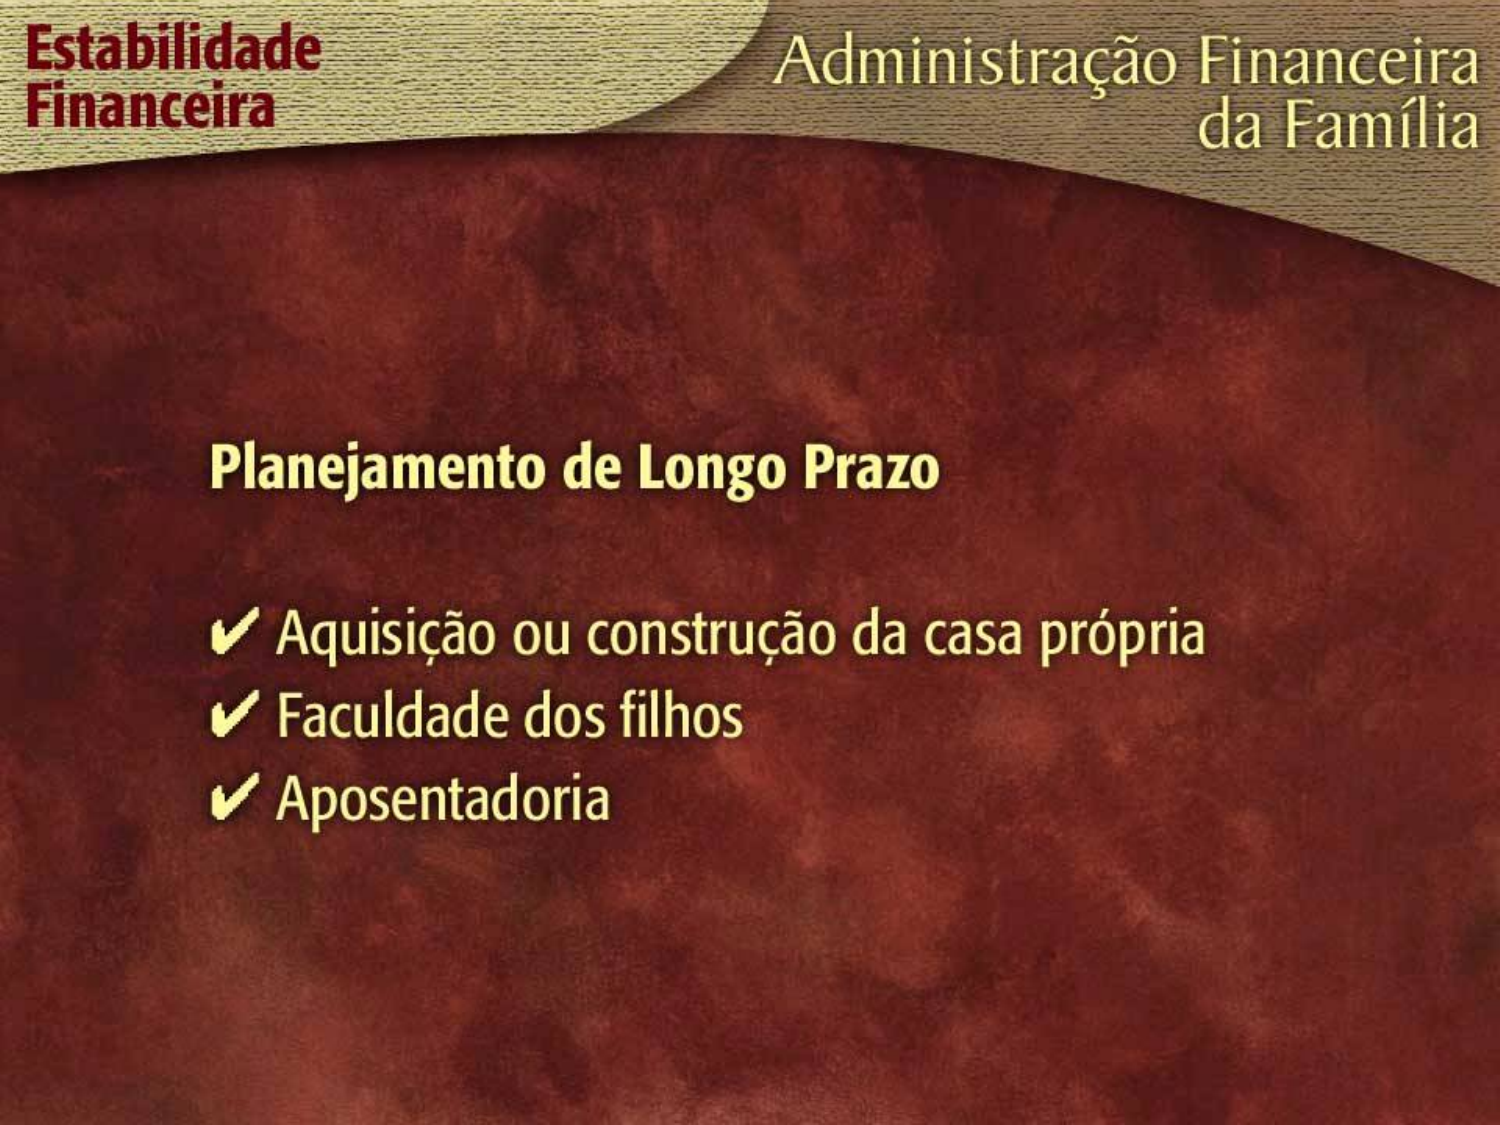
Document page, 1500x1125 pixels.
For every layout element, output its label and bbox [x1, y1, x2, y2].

list [0, 0, 1500, 1125]
